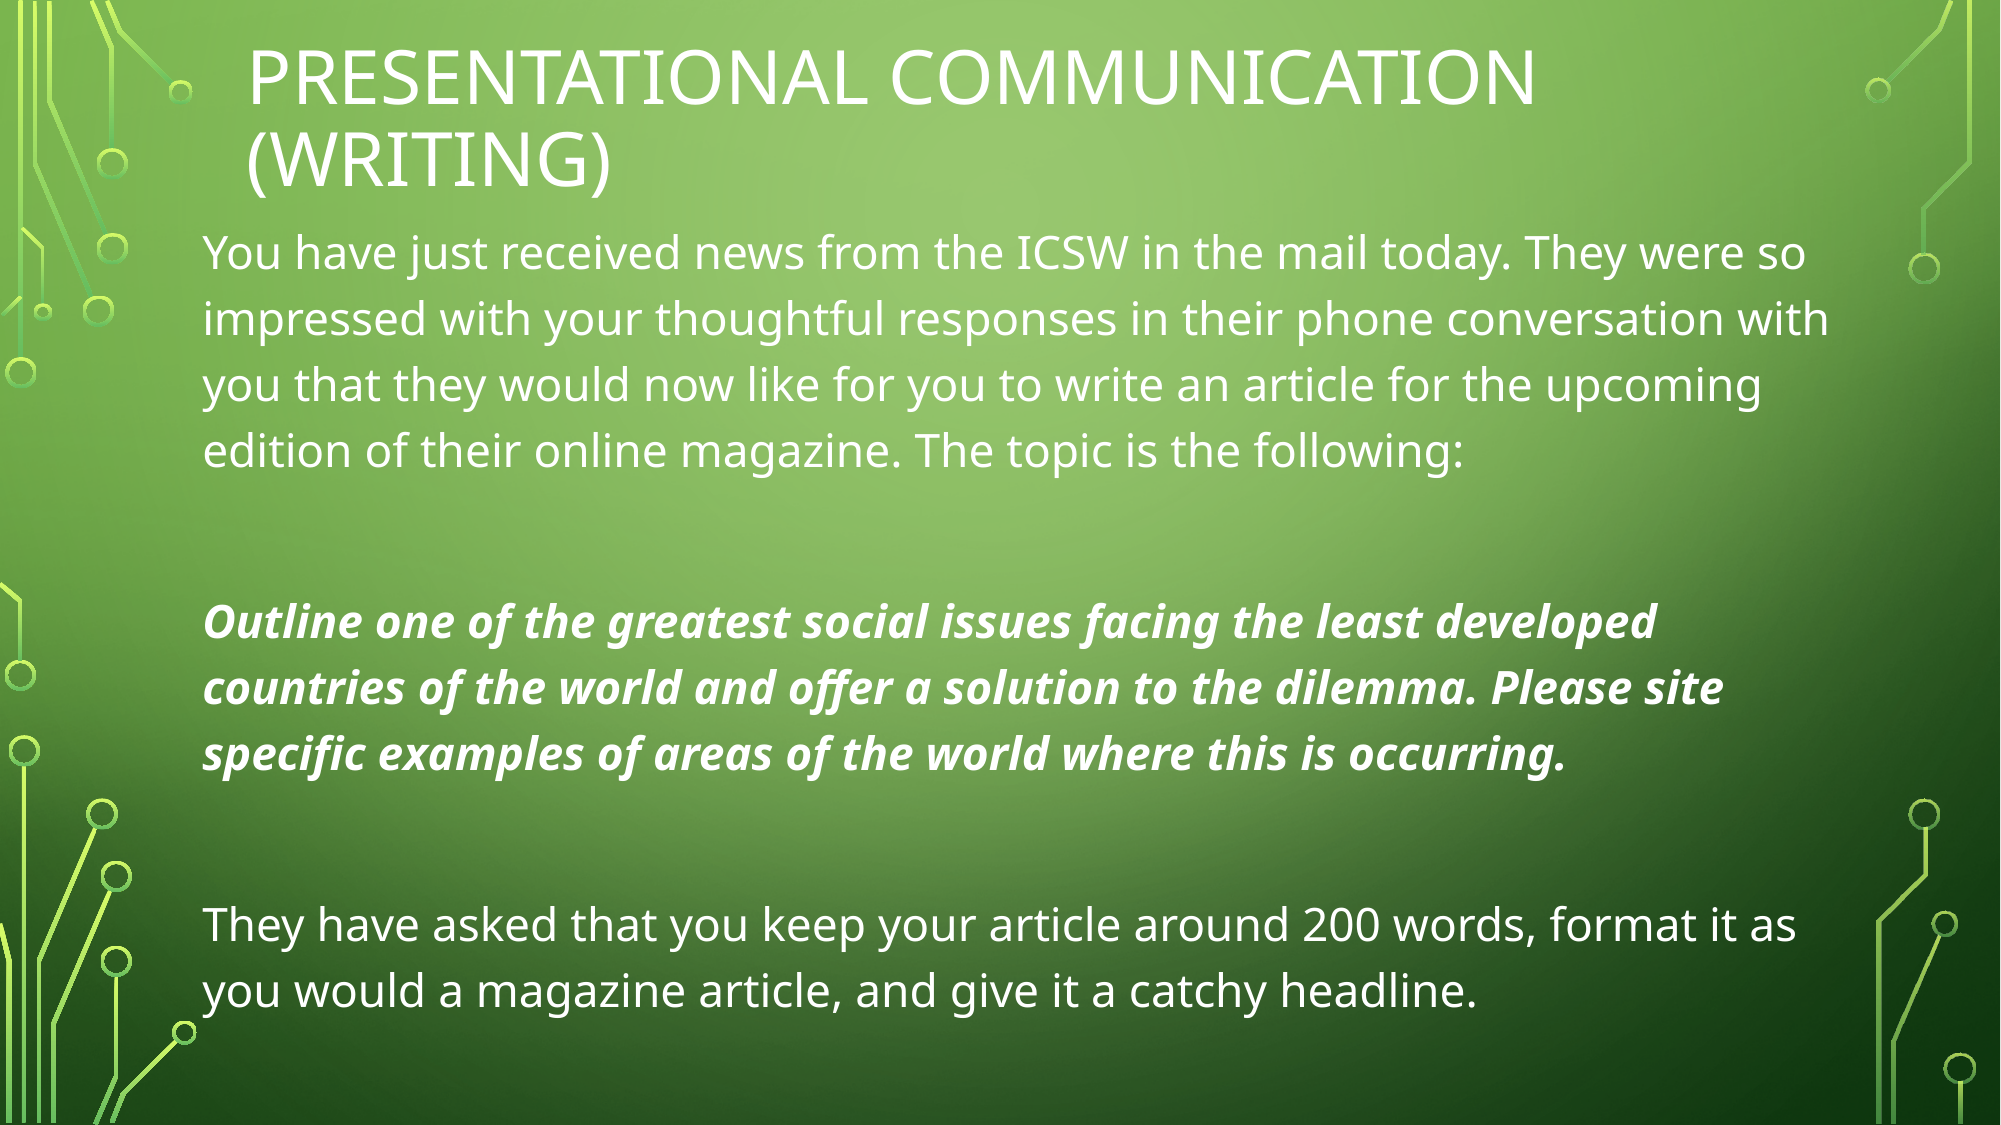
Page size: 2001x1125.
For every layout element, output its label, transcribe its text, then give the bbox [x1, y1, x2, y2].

list You have just received news from the ICSW in the mail today. They were so impressed with your thoughtful responses in their phone conversation with you that they would now like for you to write an article for the upcoming edition of their online magazine. The topic is the following: Outline one of the greatest social issues facing the least developed countries of the world and offer a solution to the dilemma. Please site specific examples of areas of the world where this is occurring. They have asked that you keep your article around 200 words, format it as you would a magazine article, and give it a catchy headline. [187, 204, 1857, 1031]
title Presentational Communication (writing) [231, 0, 1857, 204]
